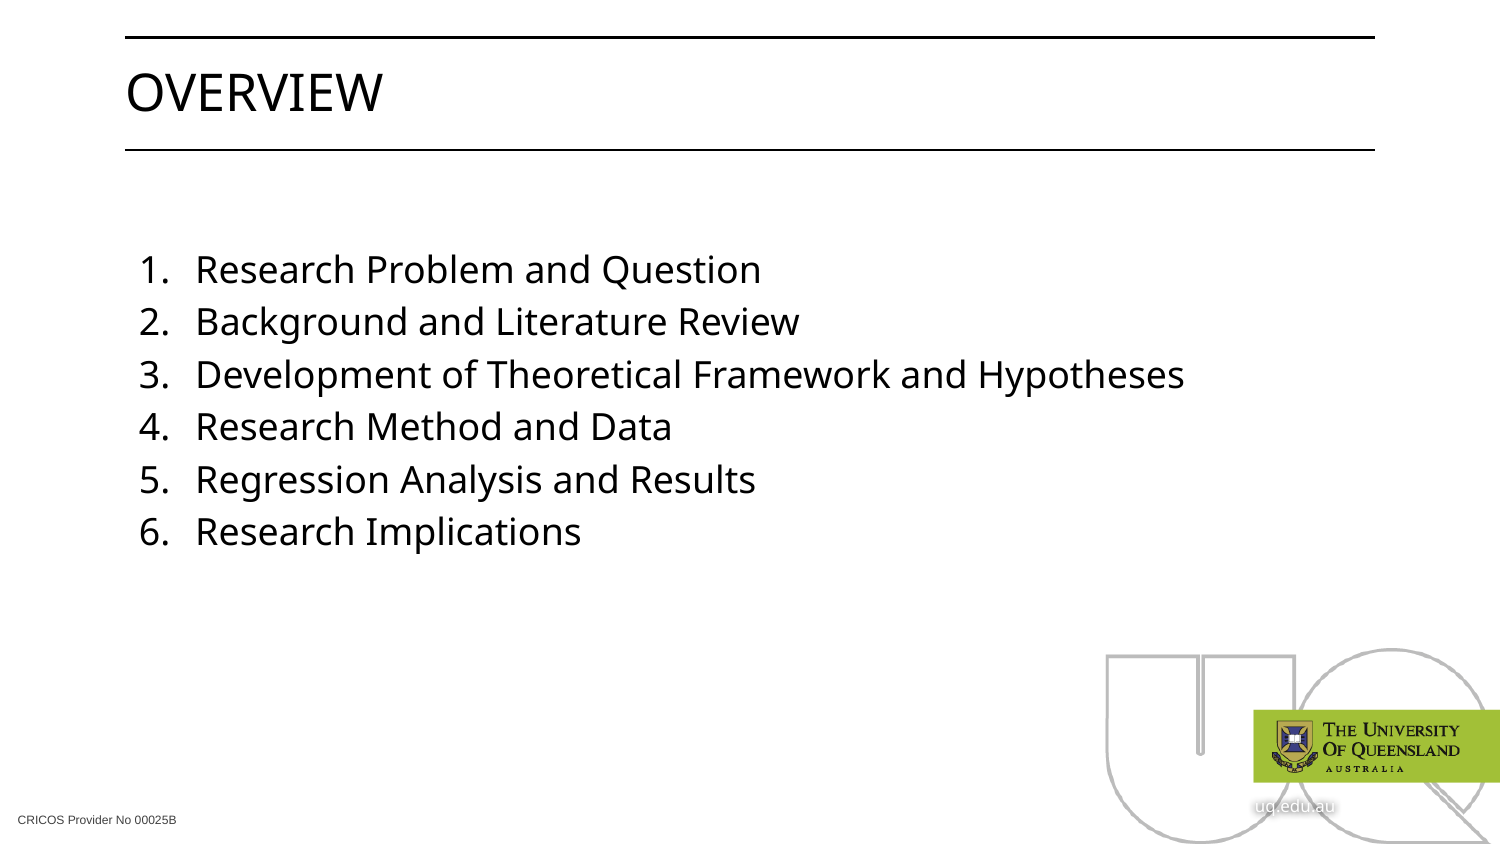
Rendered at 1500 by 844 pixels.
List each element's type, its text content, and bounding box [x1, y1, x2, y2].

subtitle Research Problem and Question Background and Literature Review Development of Theoretical Framework and Hypotheses Research Method and Data Regression Analysis and Results Research Implications [123, 185, 1340, 660]
title OVERVIEW [124, 37, 1376, 151]
picture [171, 120, 1500, 844]
